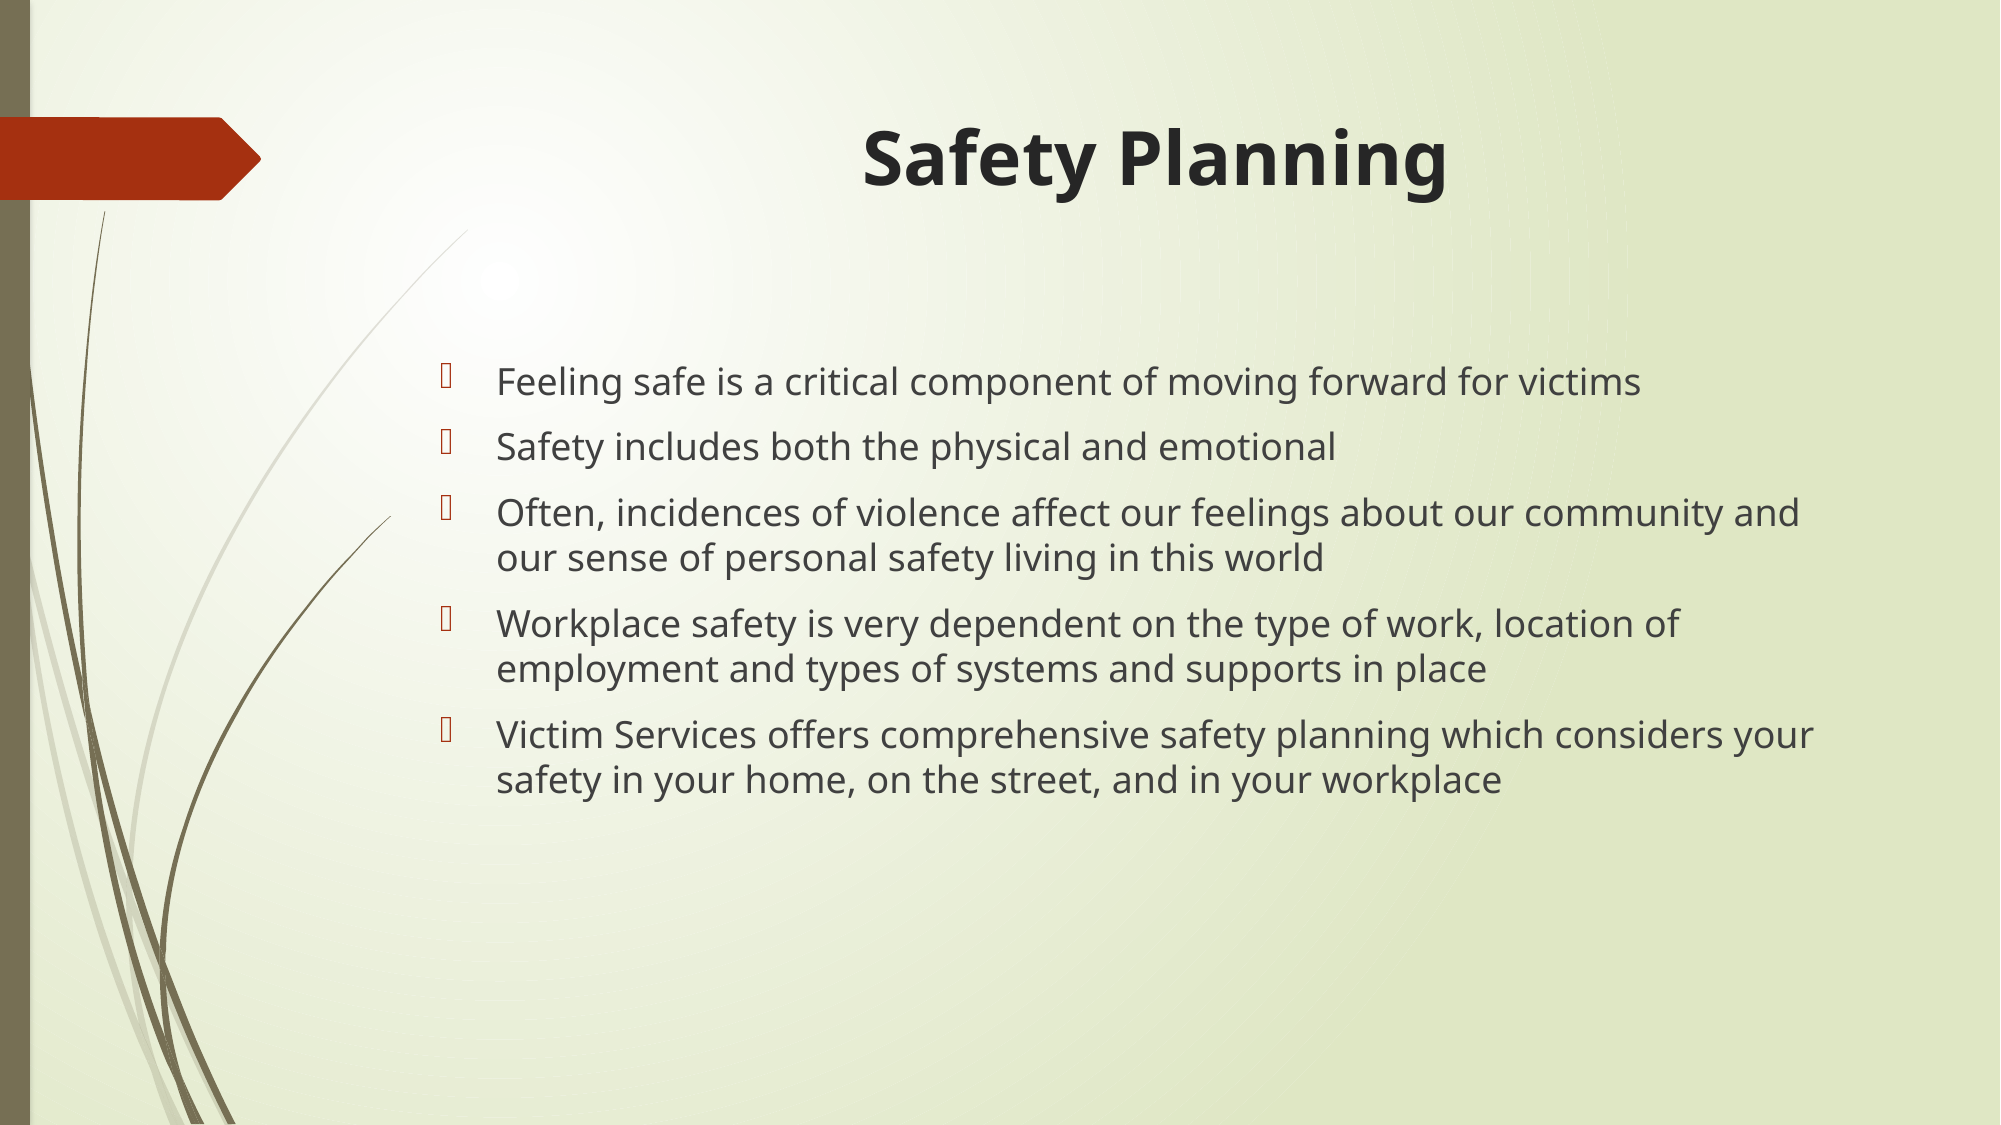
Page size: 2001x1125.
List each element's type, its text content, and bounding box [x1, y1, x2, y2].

list Feeling safe is a critical component of moving forward for victims Safety includes both the physical and emotional Often, incidences of violence affect our feelings about our community and our sense of personal safety living in this world Workplace safety is very dependent on the type of work, location of employment and types of systems and supports in place Victim Services offers comprehensive safety planning which considers your safety in your home, on the street, and in your workplace [424, 350, 1888, 970]
title Safety Planning [425, 102, 1888, 313]
